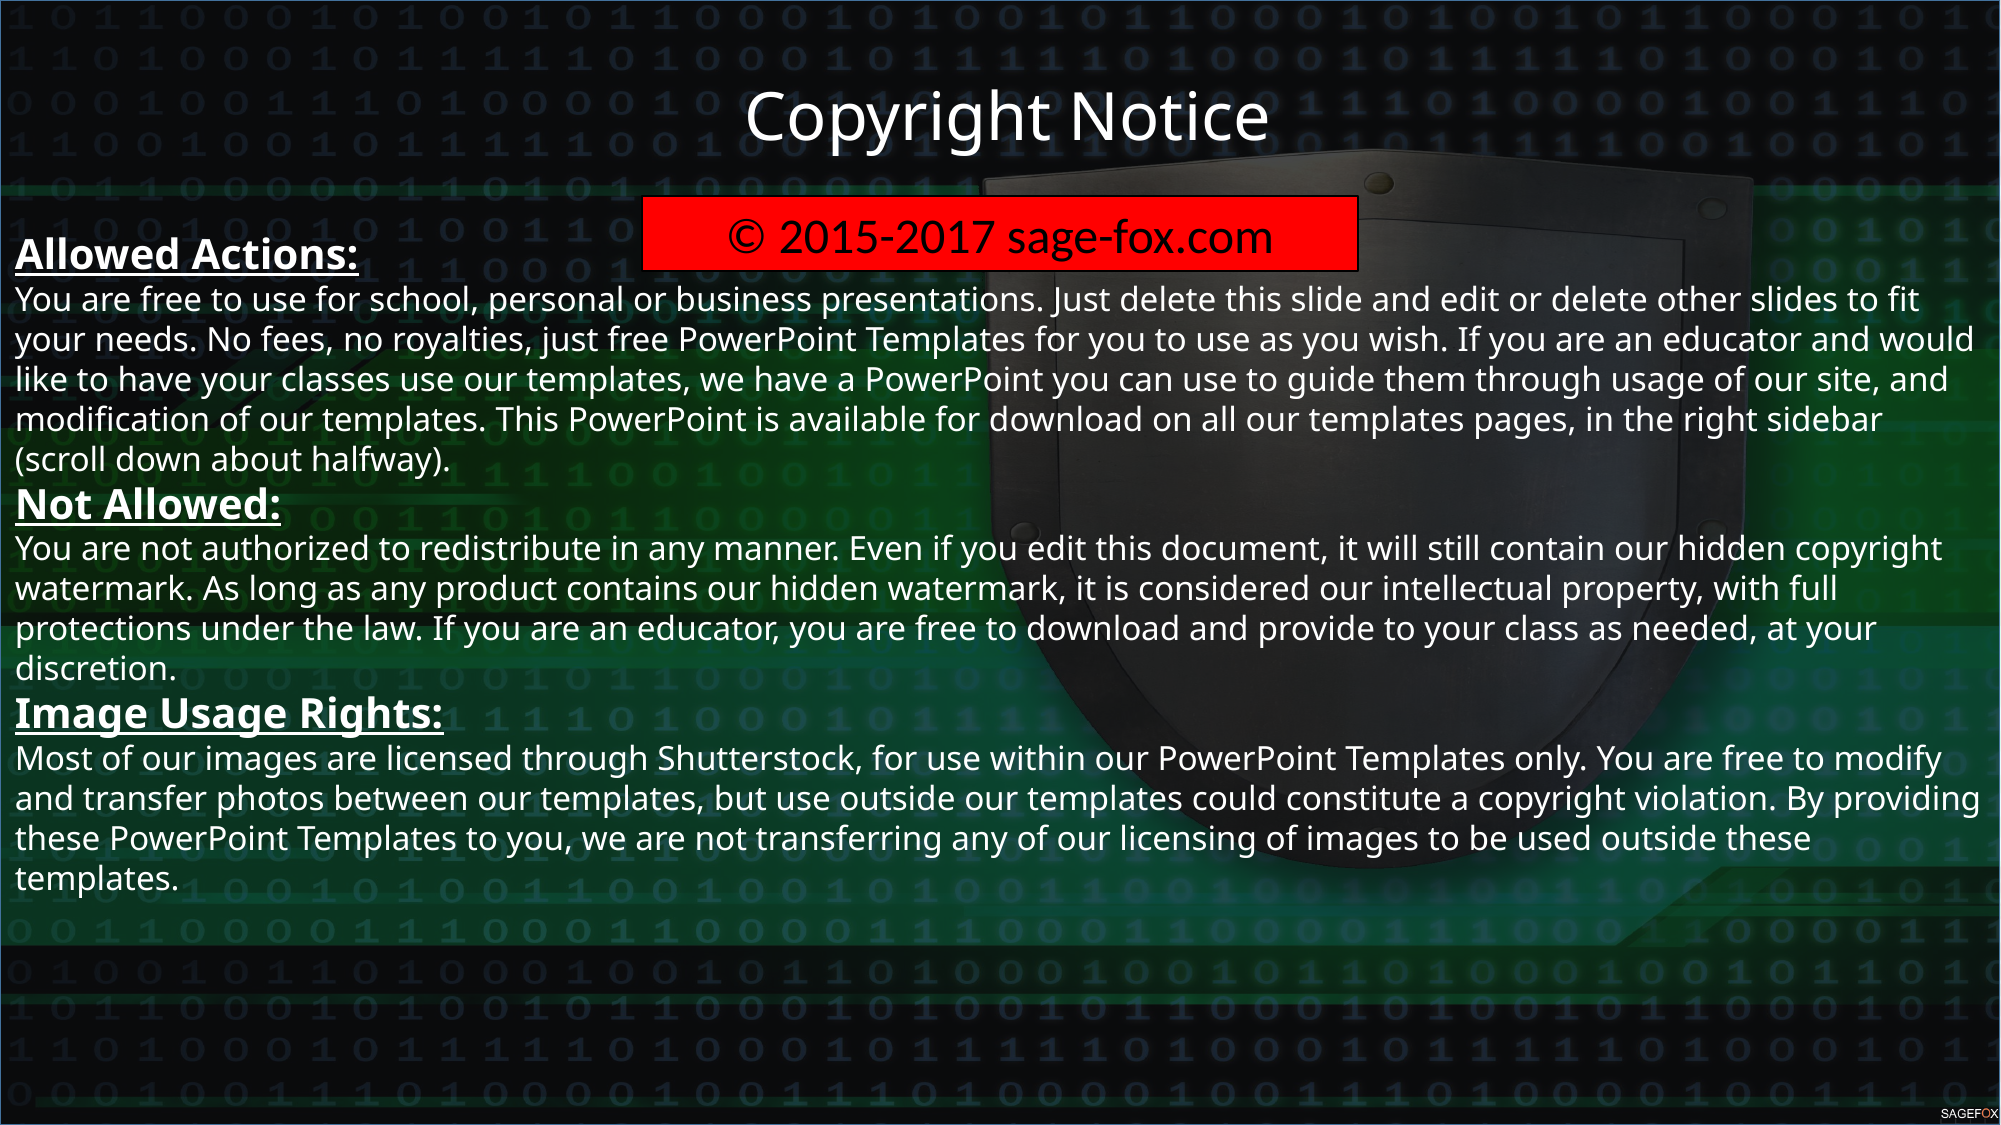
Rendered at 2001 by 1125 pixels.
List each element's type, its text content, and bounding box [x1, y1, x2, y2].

text_box © 2015-2017 sage-fox.com [641, 196, 1358, 272]
text_box Allowed Actions: You are free to use for school, personal or business presentations. Just delete this slide and edit or delete other slides to fit your needs. No fees, no royalties, just free PowerPoint Templates for you to use as you wish. If you are an educator and would like to have your classes use our templates, we have a PowerPoint you can use to guide them through usage of our site, and modification of our templates. This PowerPoint is available for download on all our templates pages, in the right sidebar (scroll down about halfway). Not Allowed: You are not authorized to redistribute in any manner. Even if you edit this document, it will still contain our hidden copyright watermark. As long as any product contains our hidden watermark, it is considered our intellectual property, with full protections under the law. If you are an educator, you are free to download and provide to your class as needed, at your discretion. Image Usage Rights: Most of our images are licensed through Shutterstock, for use within our PowerPoint Templates only. You are free to modify and transfer photos between our templates, but use outside our templates could constitute a copyright violation. By providing these PowerPoint Templates to you, we are not transferring any of our licensing of images to be used outside these templates. [0, 0, 2000, 1125]
title Copyright Notice [493, 60, 1524, 178]
